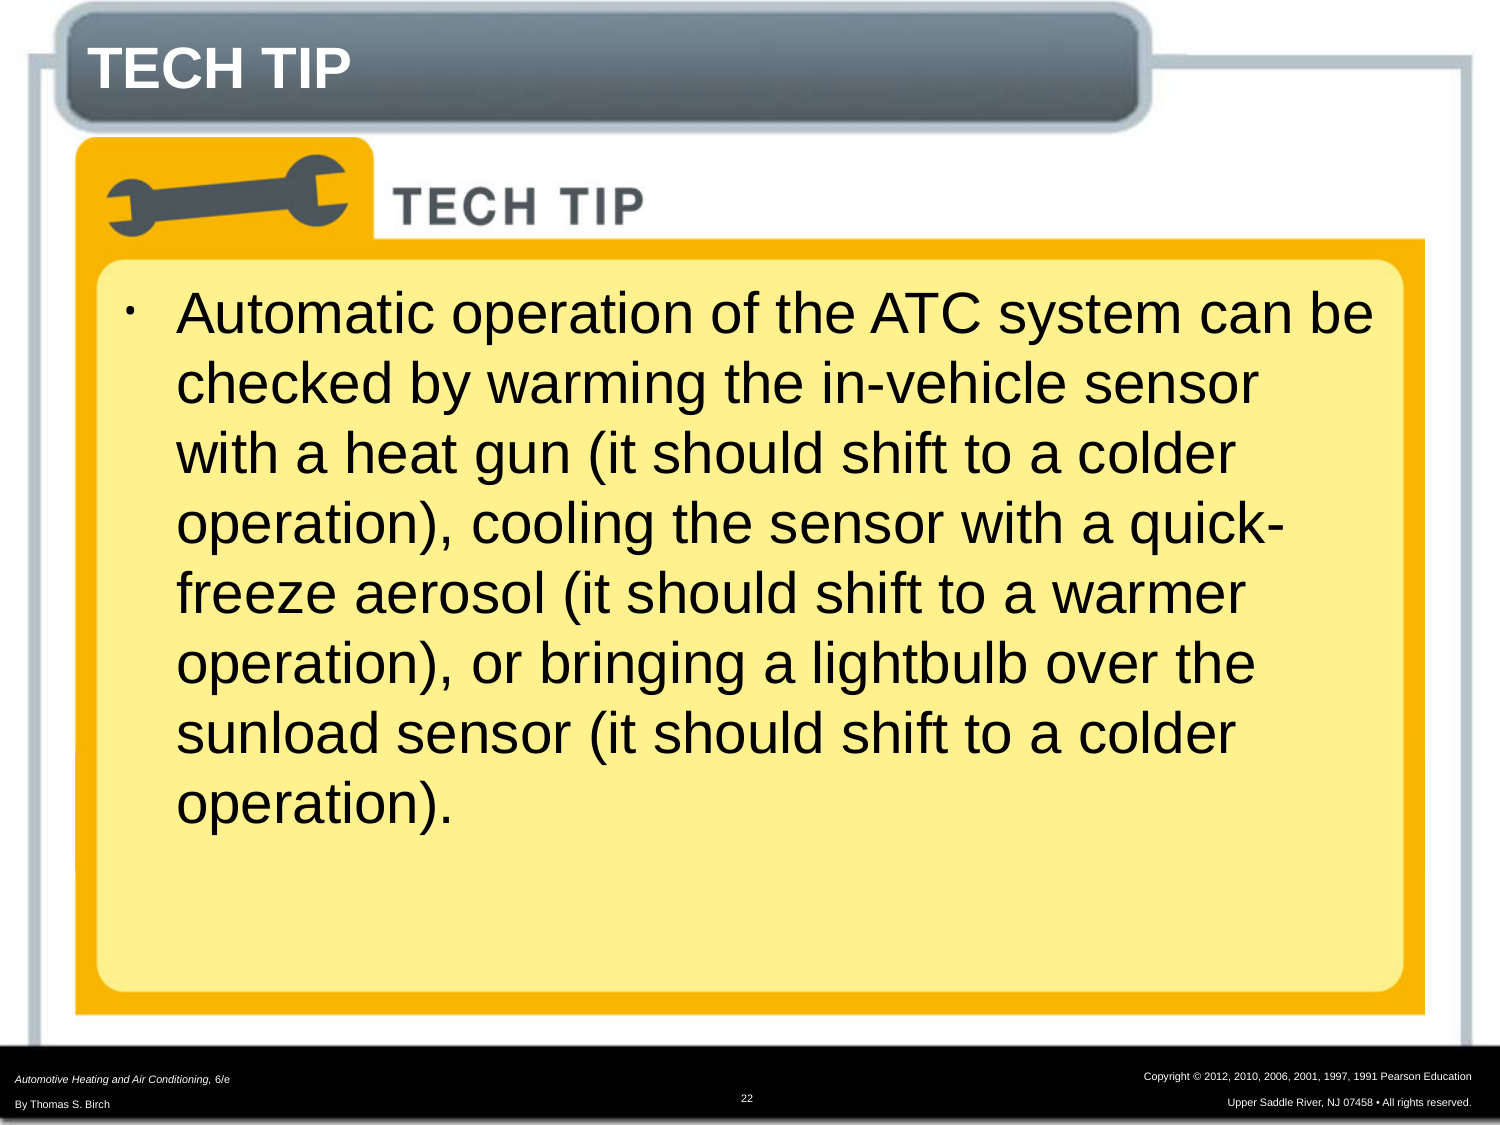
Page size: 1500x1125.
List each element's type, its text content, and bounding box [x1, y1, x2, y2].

picture [0, 0, 1500, 1125]
title TECH TIP [87, 24, 1100, 113]
